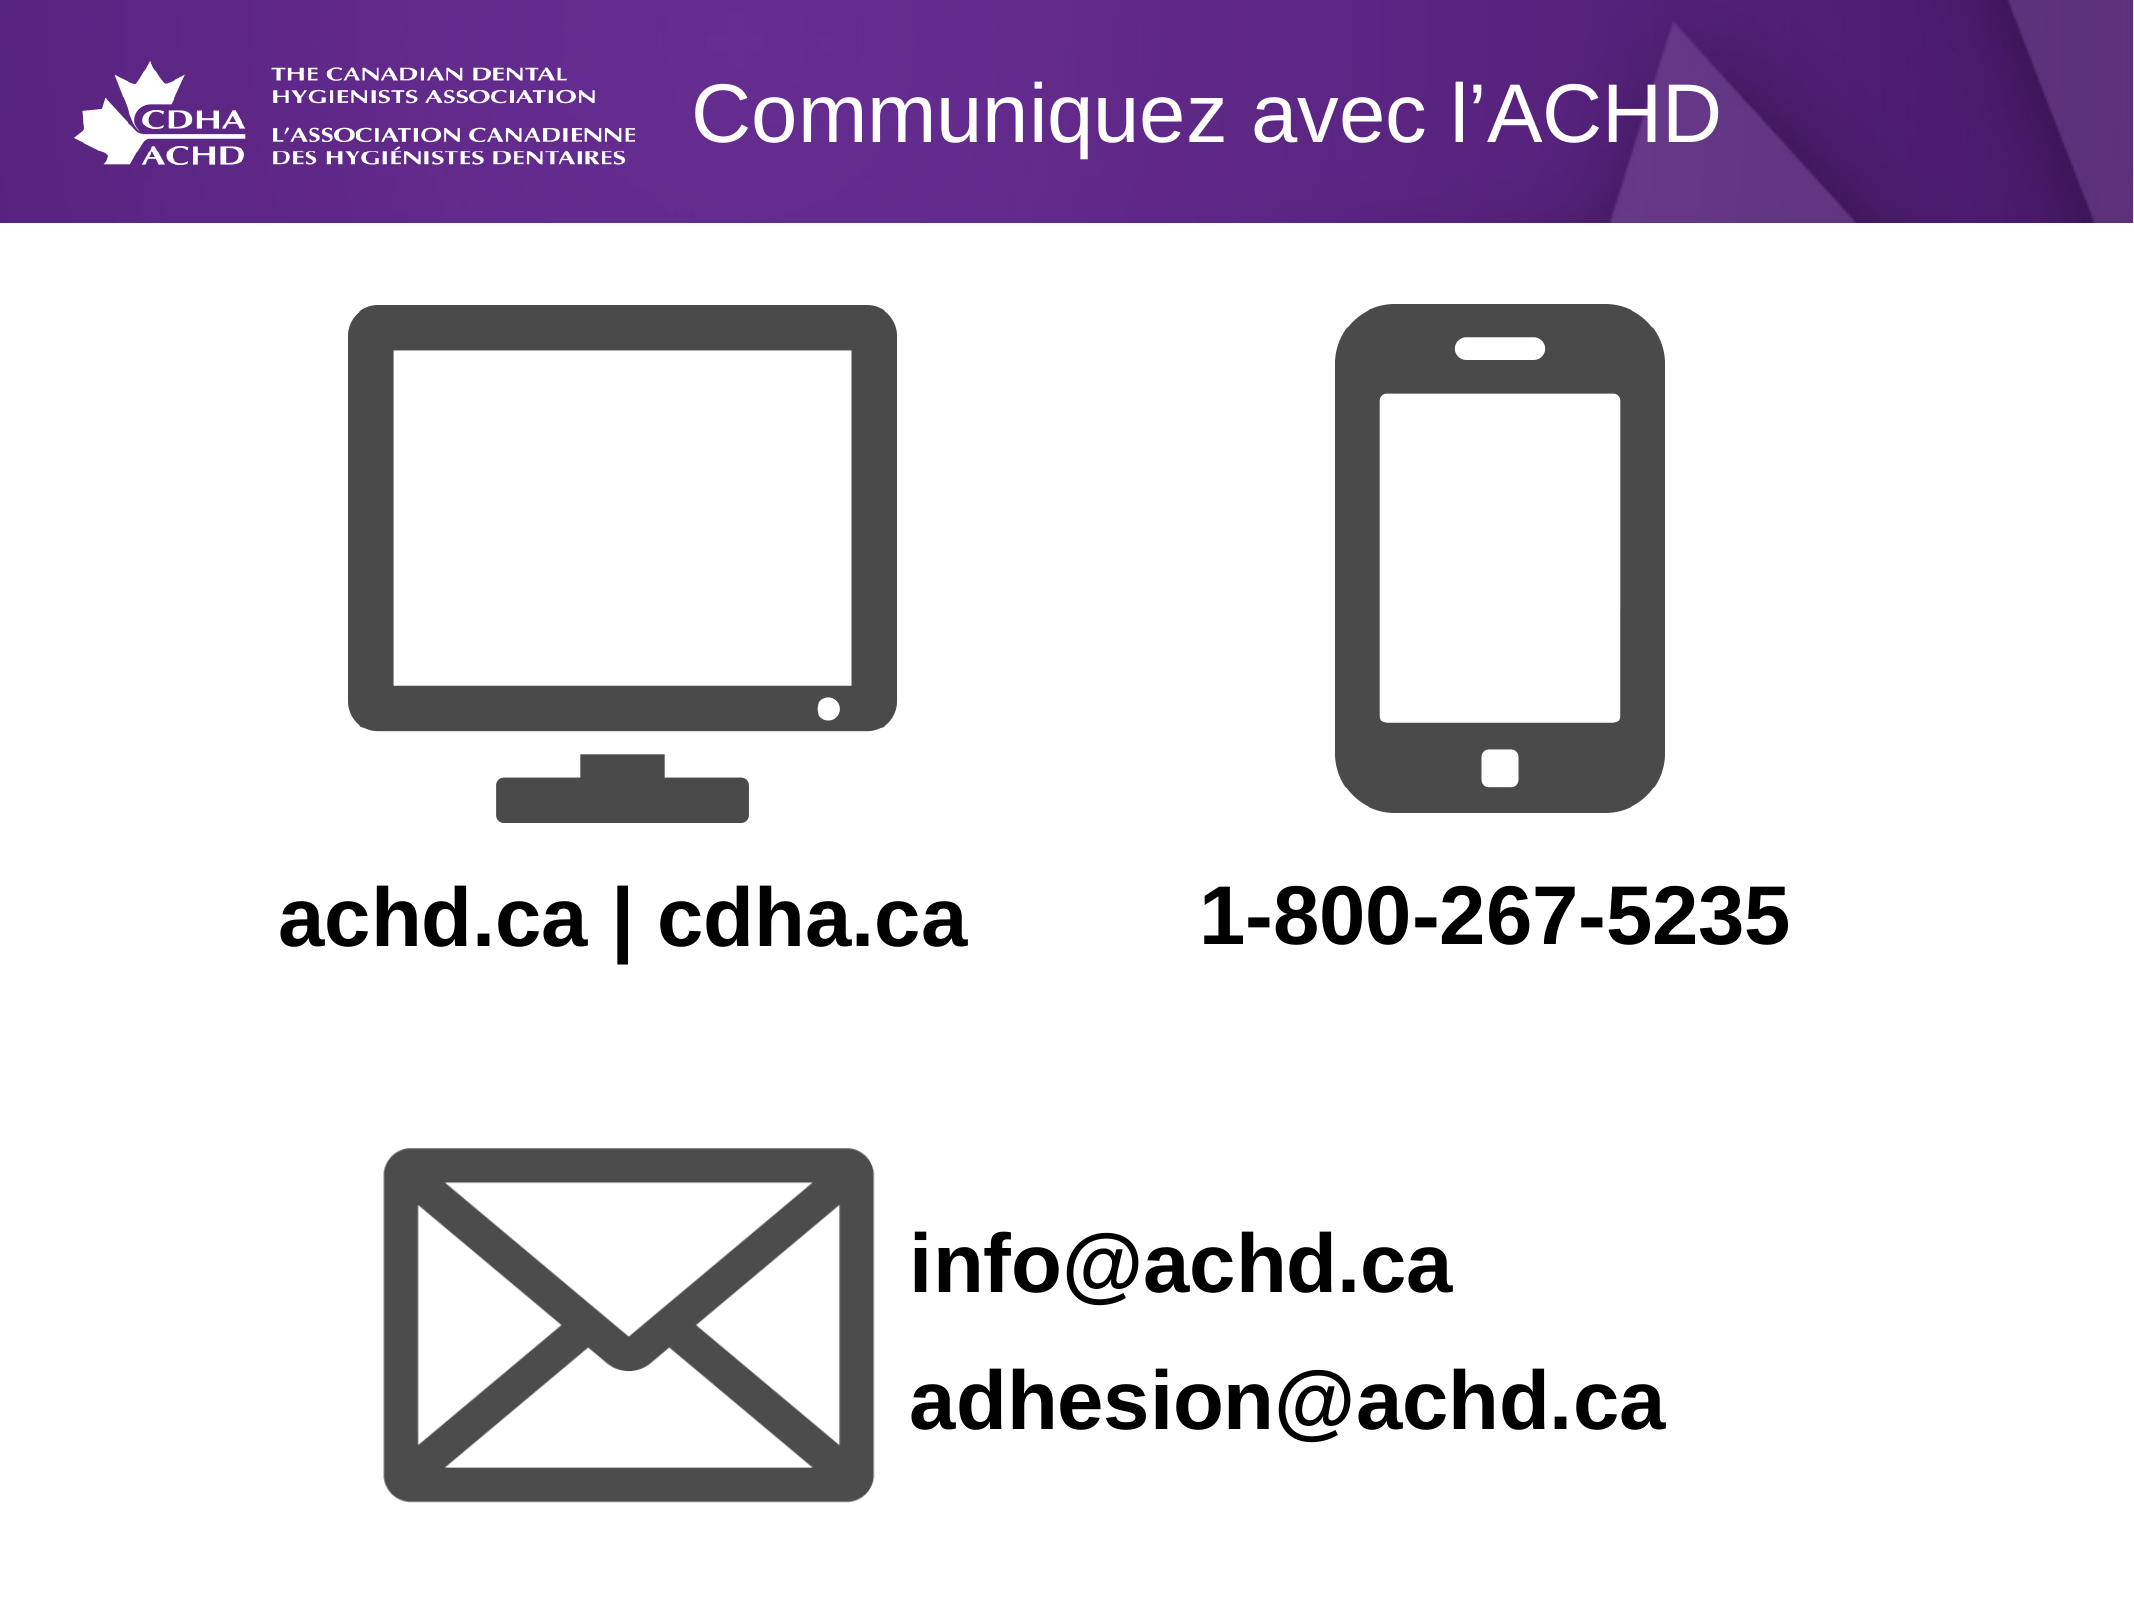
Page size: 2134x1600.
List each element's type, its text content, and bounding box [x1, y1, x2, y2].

picture [1105, 262, 1894, 854]
list info@achd.ca adhesion@achd.ca [942, 1201, 1809, 1308]
picture [310, 1095, 937, 1560]
picture [0, 0, 2134, 223]
list achd.ca | cdha.ca [251, 868, 995, 960]
list 1-800-267-5235 [1184, 862, 1840, 969]
text_box Communiquez avec l’ACHD [676, 43, 2027, 174]
picture [227, 268, 1016, 860]
